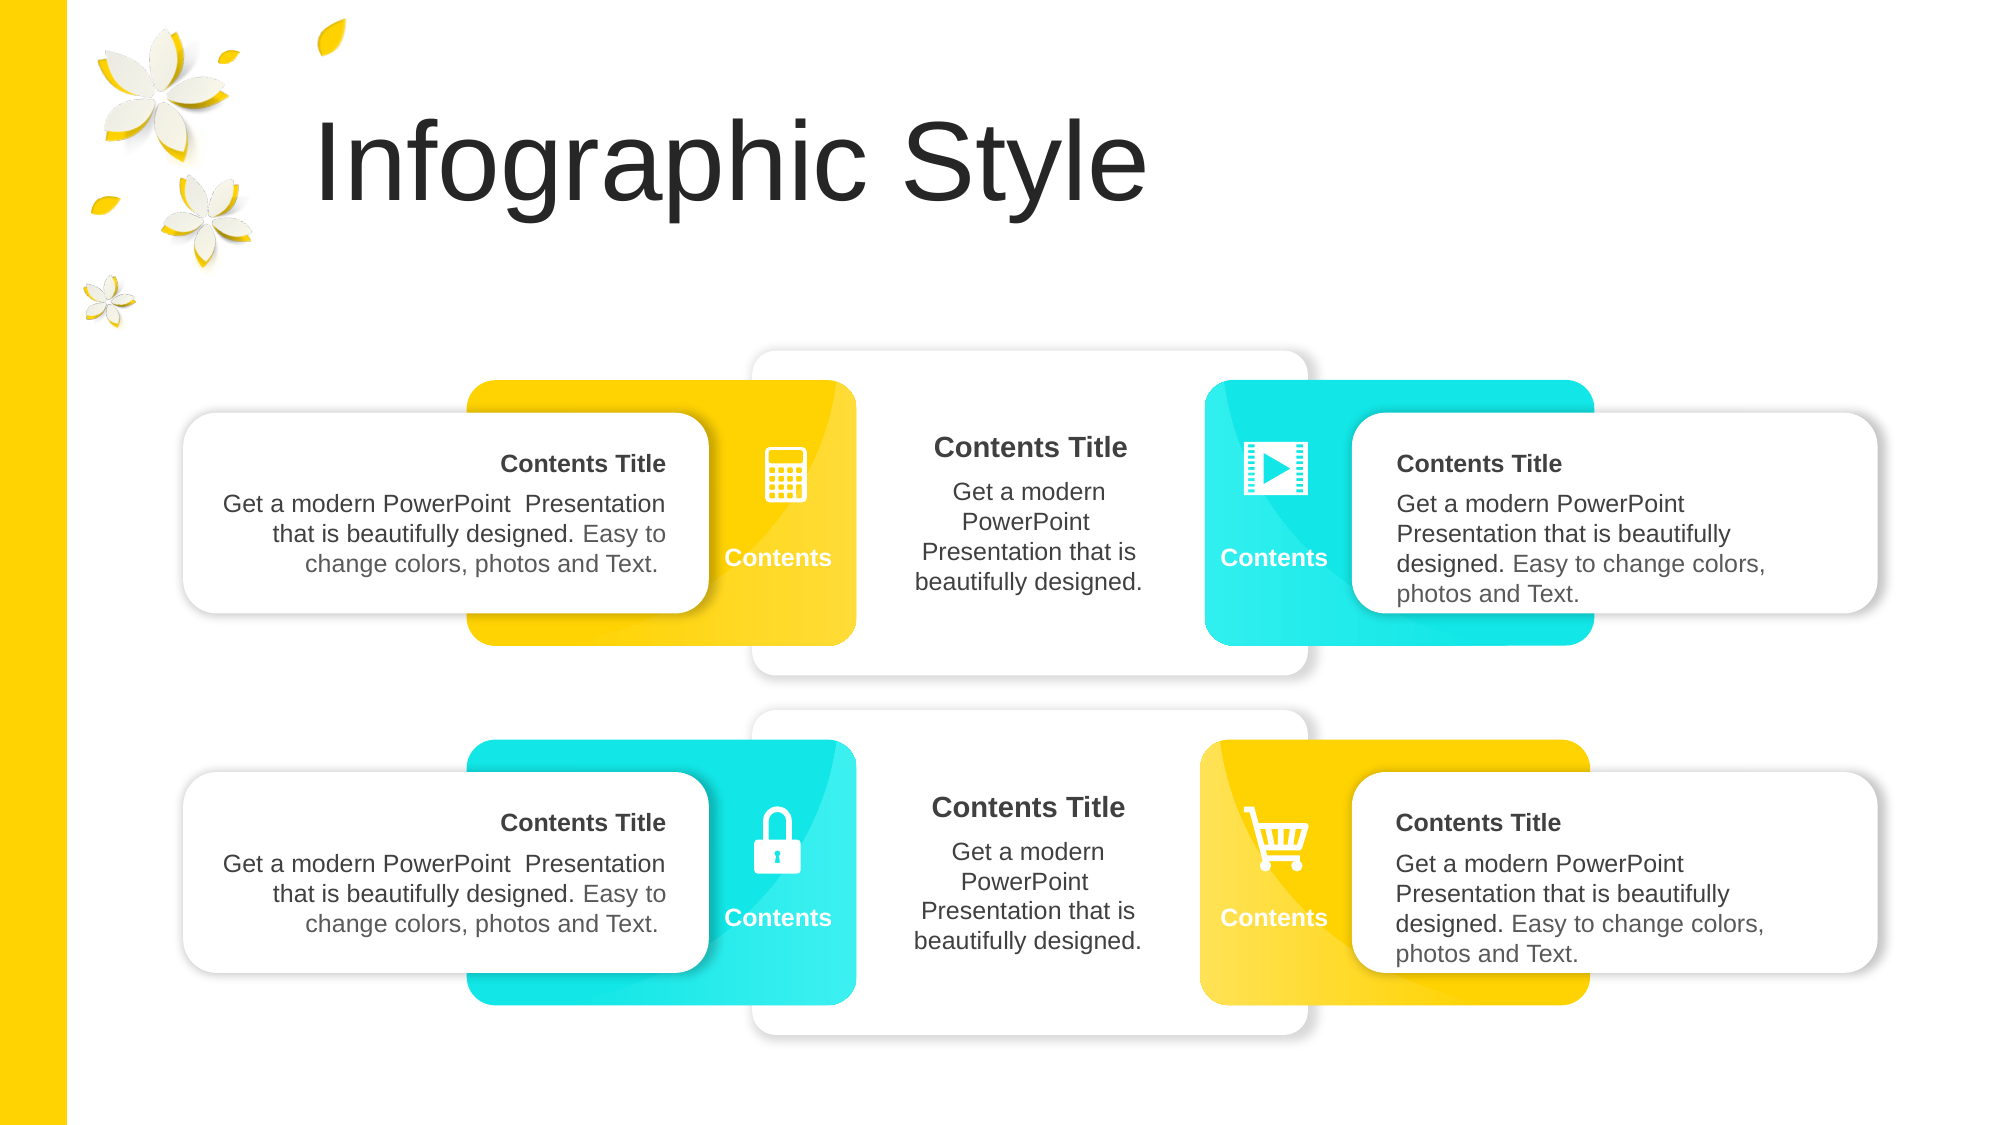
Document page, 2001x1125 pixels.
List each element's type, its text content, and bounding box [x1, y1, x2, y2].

text_box [182, 770, 466, 974]
picture [91, 196, 121, 215]
text_box [751, 349, 1309, 677]
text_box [466, 739, 857, 1006]
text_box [1204, 379, 1595, 646]
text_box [204, 439, 685, 587]
picture [96, 25, 269, 287]
picture [83, 274, 137, 333]
text_box [1595, 411, 1879, 615]
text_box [892, 781, 1166, 964]
text_box [182, 411, 466, 615]
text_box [204, 798, 685, 946]
text_box [751, 709, 1309, 1036]
text_box [1591, 771, 1879, 974]
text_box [466, 380, 857, 646]
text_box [1378, 439, 1857, 587]
picture [311, 17, 356, 57]
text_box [1377, 798, 1856, 946]
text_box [894, 421, 1168, 605]
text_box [1200, 739, 1591, 1006]
list Infographic Style [298, 105, 1939, 224]
